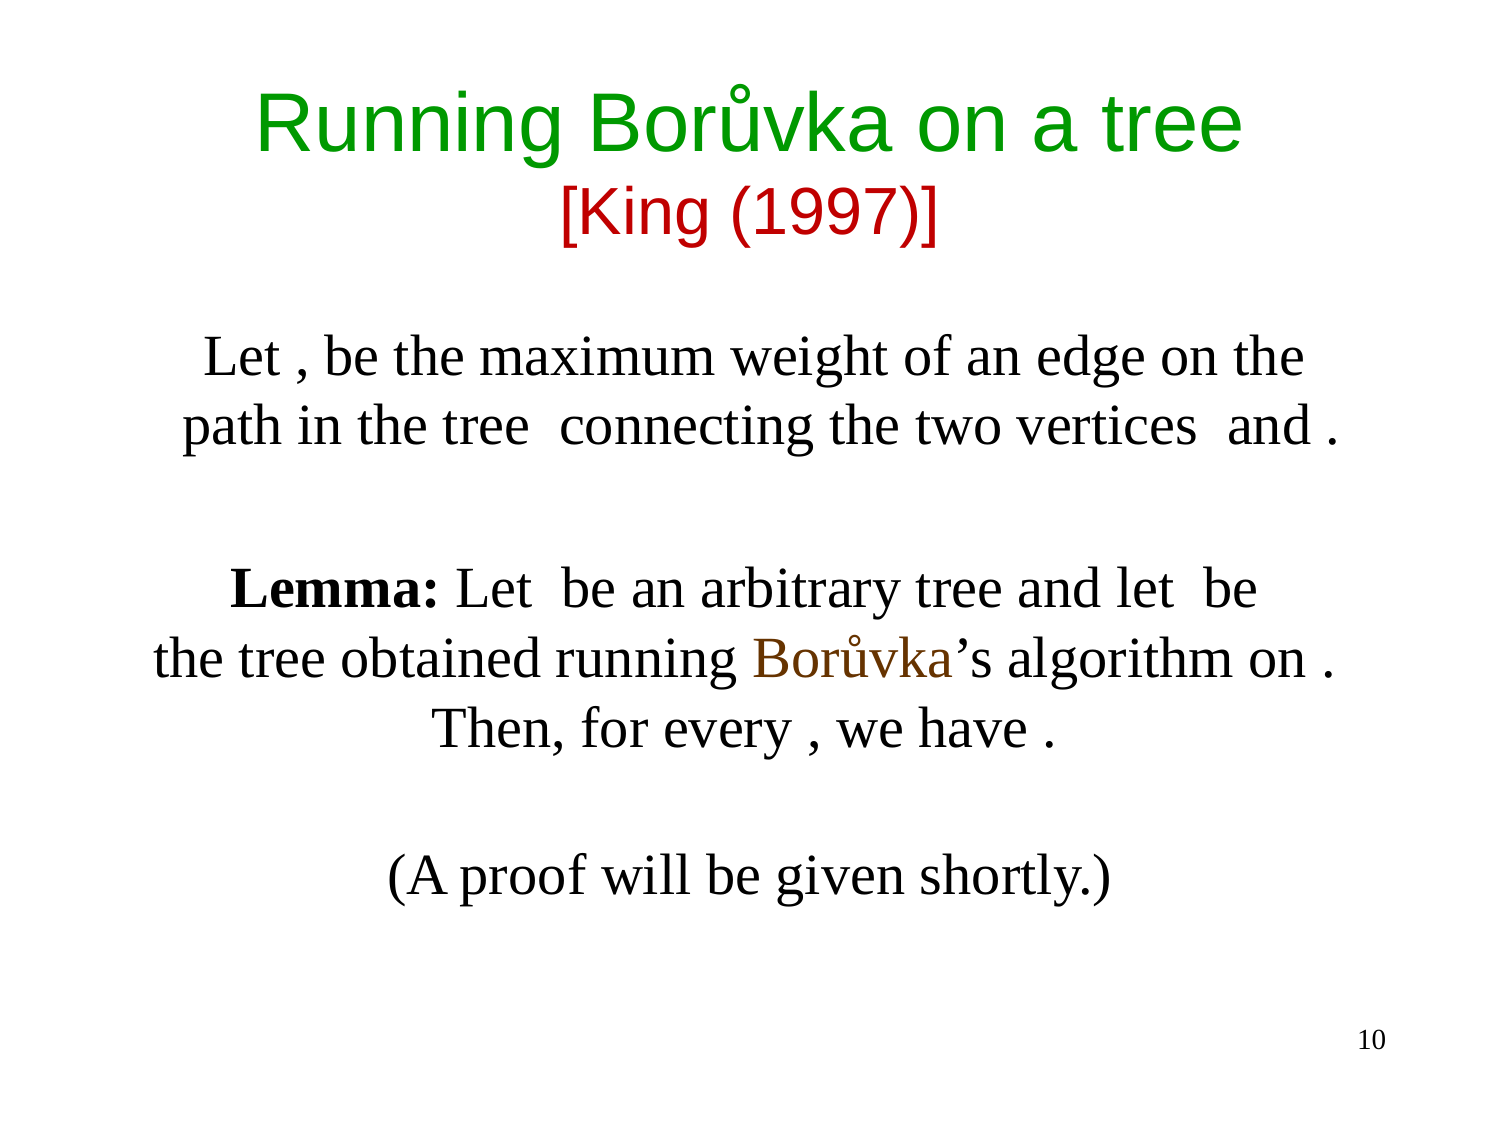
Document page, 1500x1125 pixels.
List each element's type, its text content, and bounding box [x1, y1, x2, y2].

text_box (A proof will be given shortly.) [0, 829, 1500, 915]
slide_number 10 [1088, 1012, 1402, 1088]
text_box Running Borůvka on a tree [King (1997)] [0, 60, 1500, 256]
